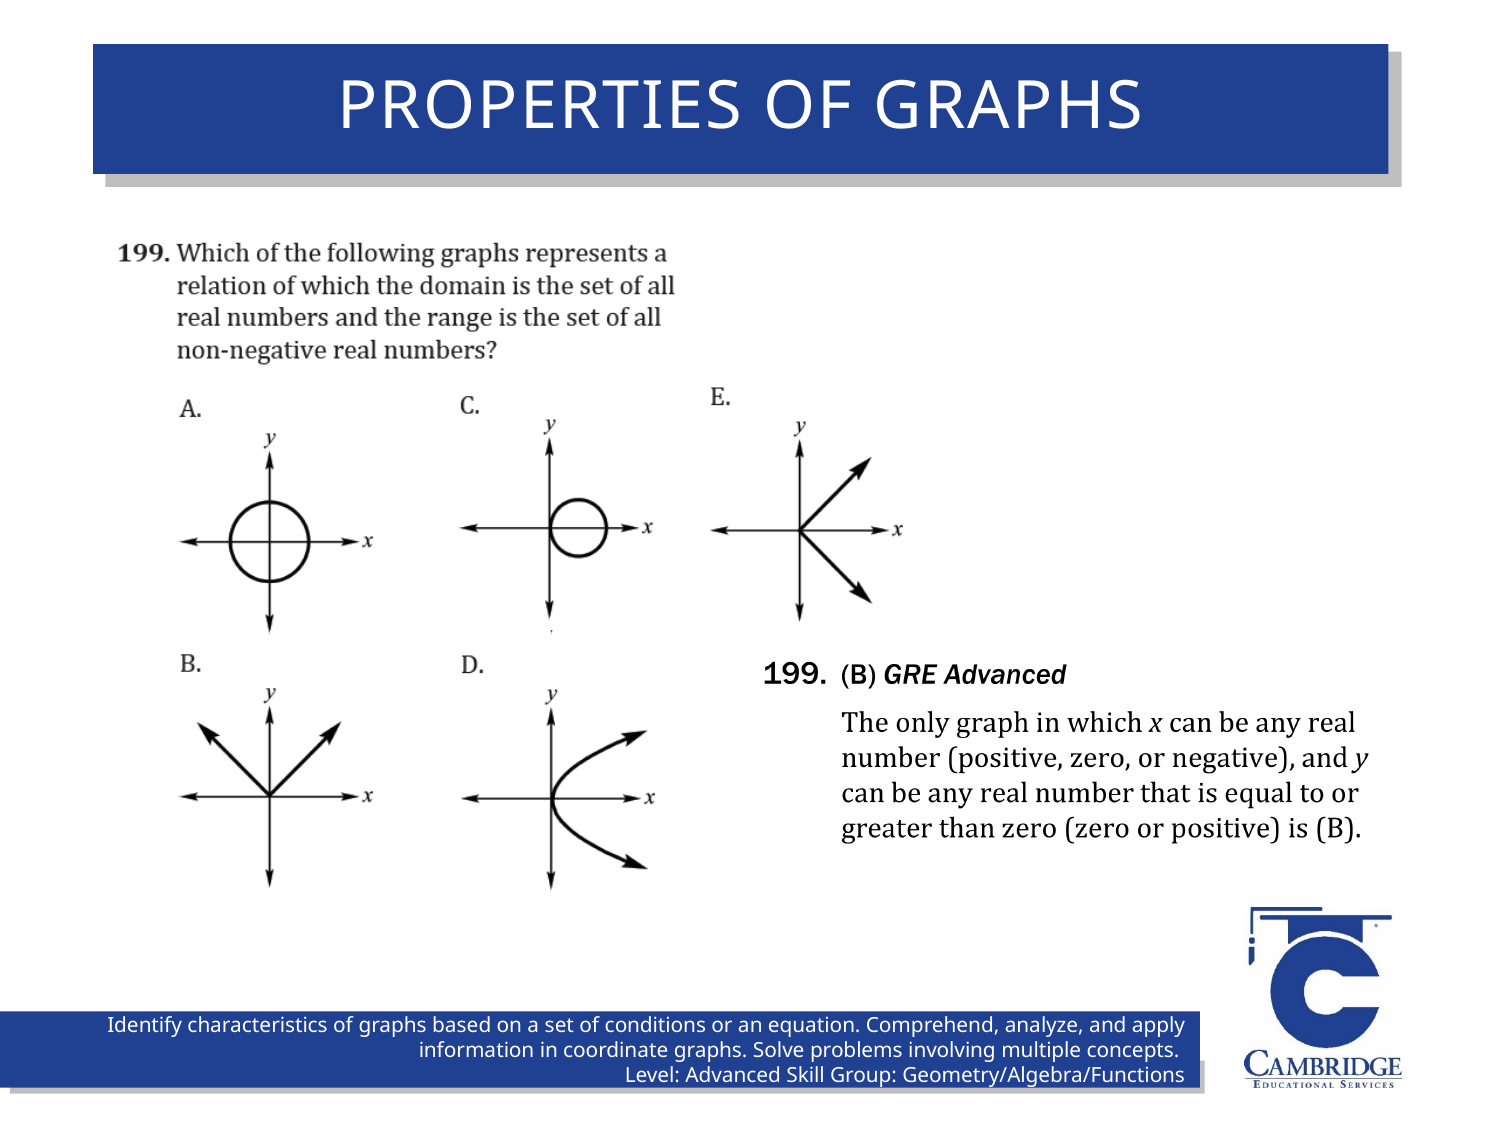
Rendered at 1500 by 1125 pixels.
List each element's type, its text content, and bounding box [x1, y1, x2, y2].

picture [918, 645, 1386, 844]
footer Identify characteristics of graphs based on a set of conditions or an equation. Comprehend, analyze, and apply information in coordinate graphs. Solve problems involving multiple concepts. Level: Advanced Skill Group: Geometry/Algebra/Functions [0, 1011, 1200, 1088]
text_box [104, 50, 1403, 188]
title Properties of Graphs [93, 44, 1389, 174]
picture [1244, 907, 1403, 1088]
text_box [9, 1059, 1206, 1095]
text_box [105, 229, 918, 901]
